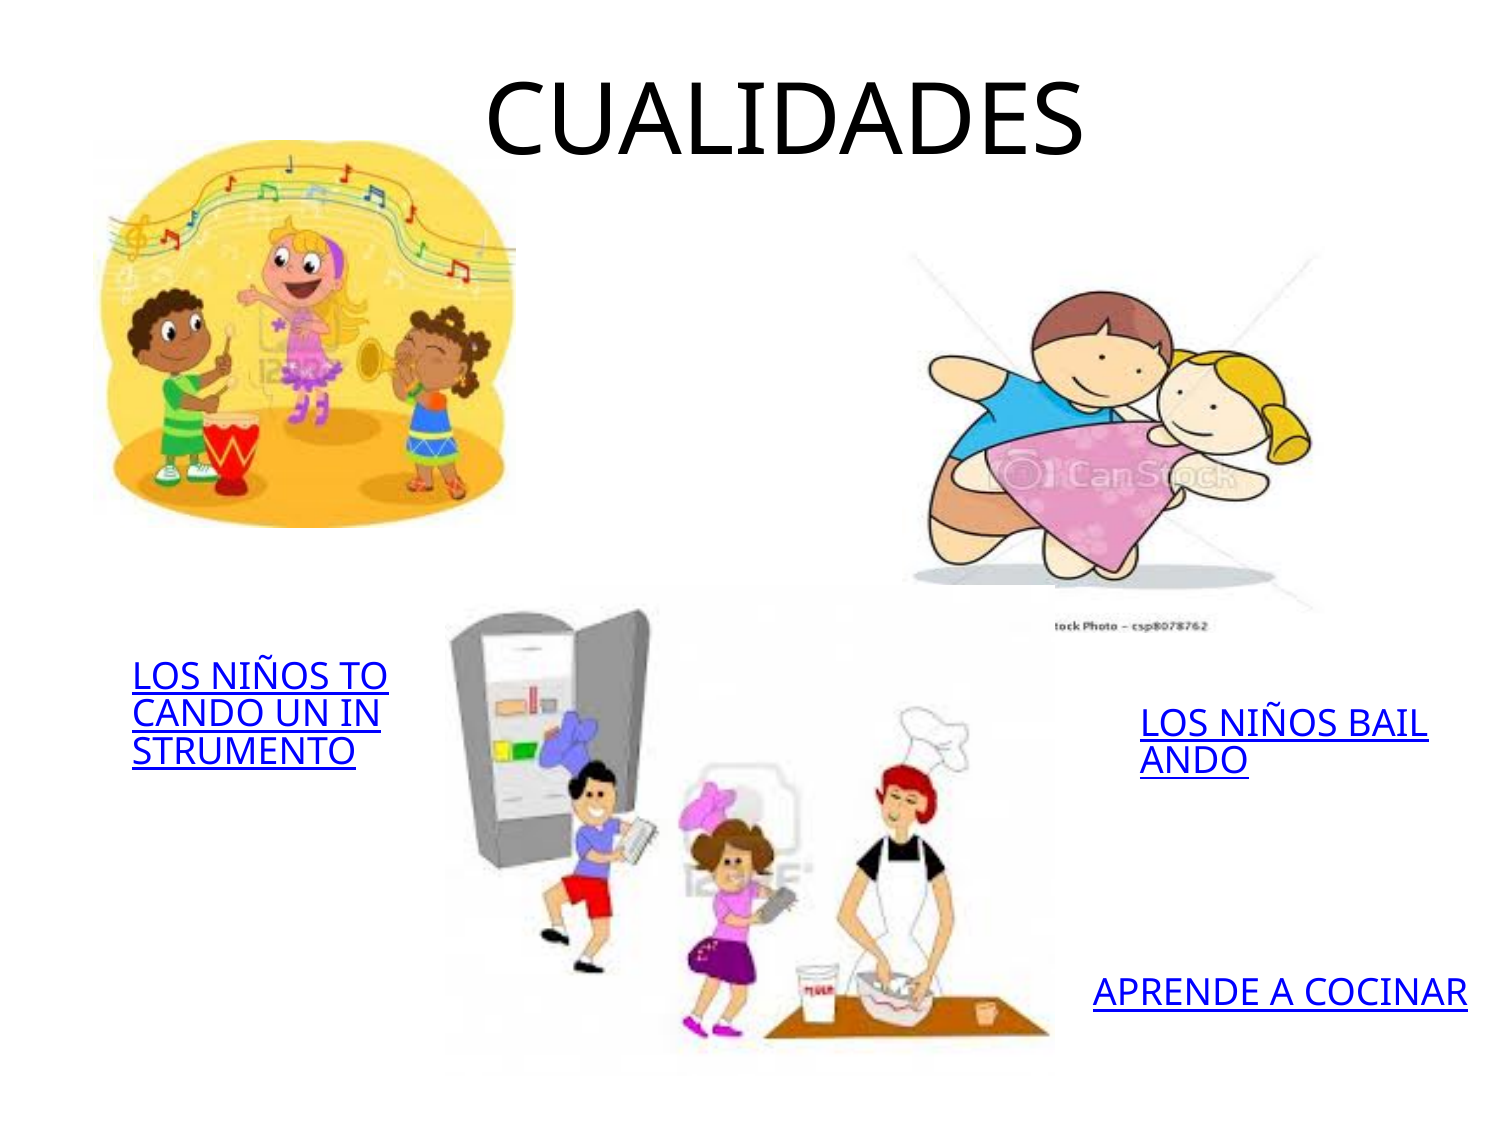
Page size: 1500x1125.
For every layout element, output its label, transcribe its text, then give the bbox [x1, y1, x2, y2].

picture [445, 245, 1325, 1077]
text_box LOS NIÑOS BAILANDO [1124, 691, 1453, 758]
picture [93, 140, 516, 528]
text_box LOS NIÑOS TOCANDO UN INSTRUMENTO [117, 644, 411, 711]
text_box CUALIDADES [468, 46, 1161, 182]
text_box APRENDE A COCINAR [1078, 960, 1500, 1027]
